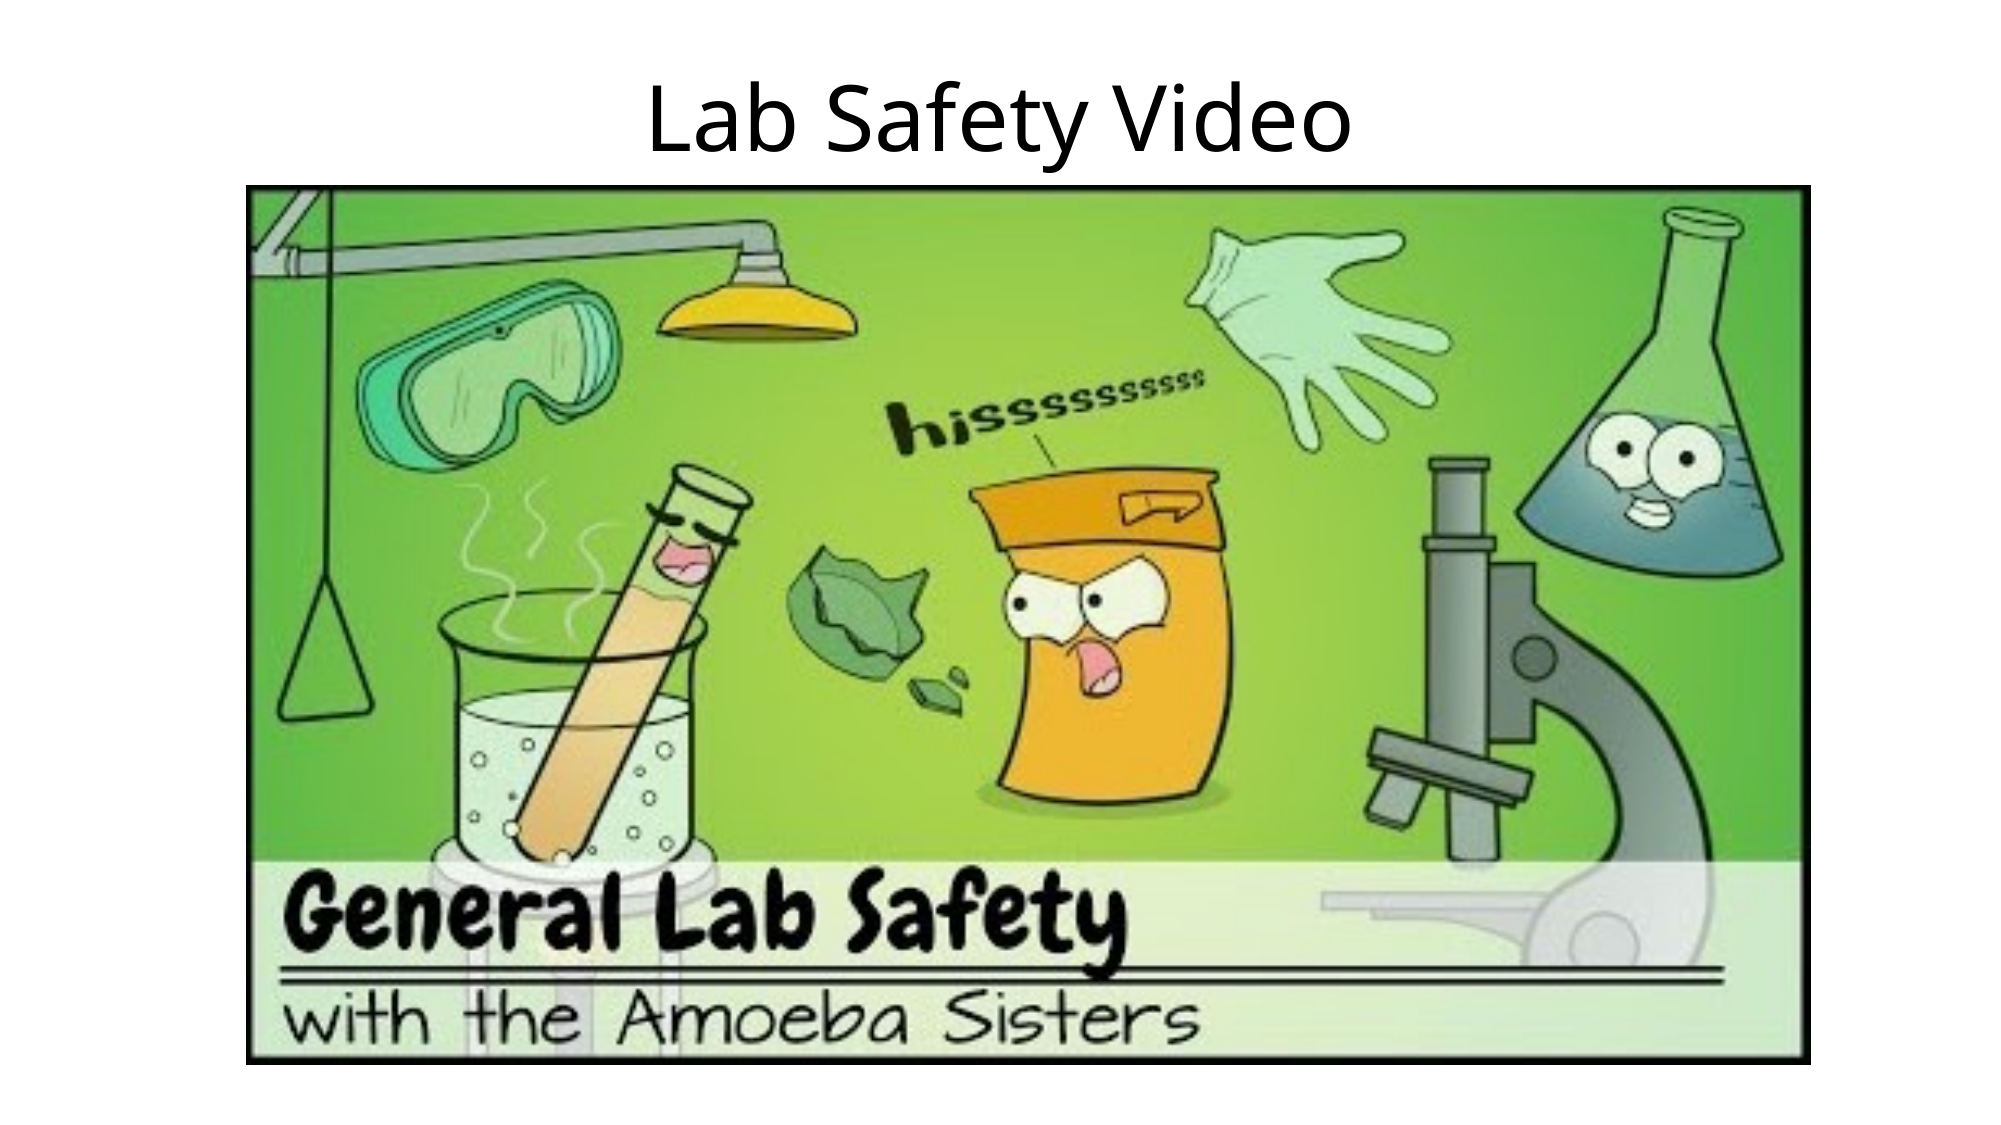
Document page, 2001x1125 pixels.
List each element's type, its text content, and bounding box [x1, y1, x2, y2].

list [245, 184, 1812, 1066]
title Lab Safety Video [137, 59, 1863, 185]
